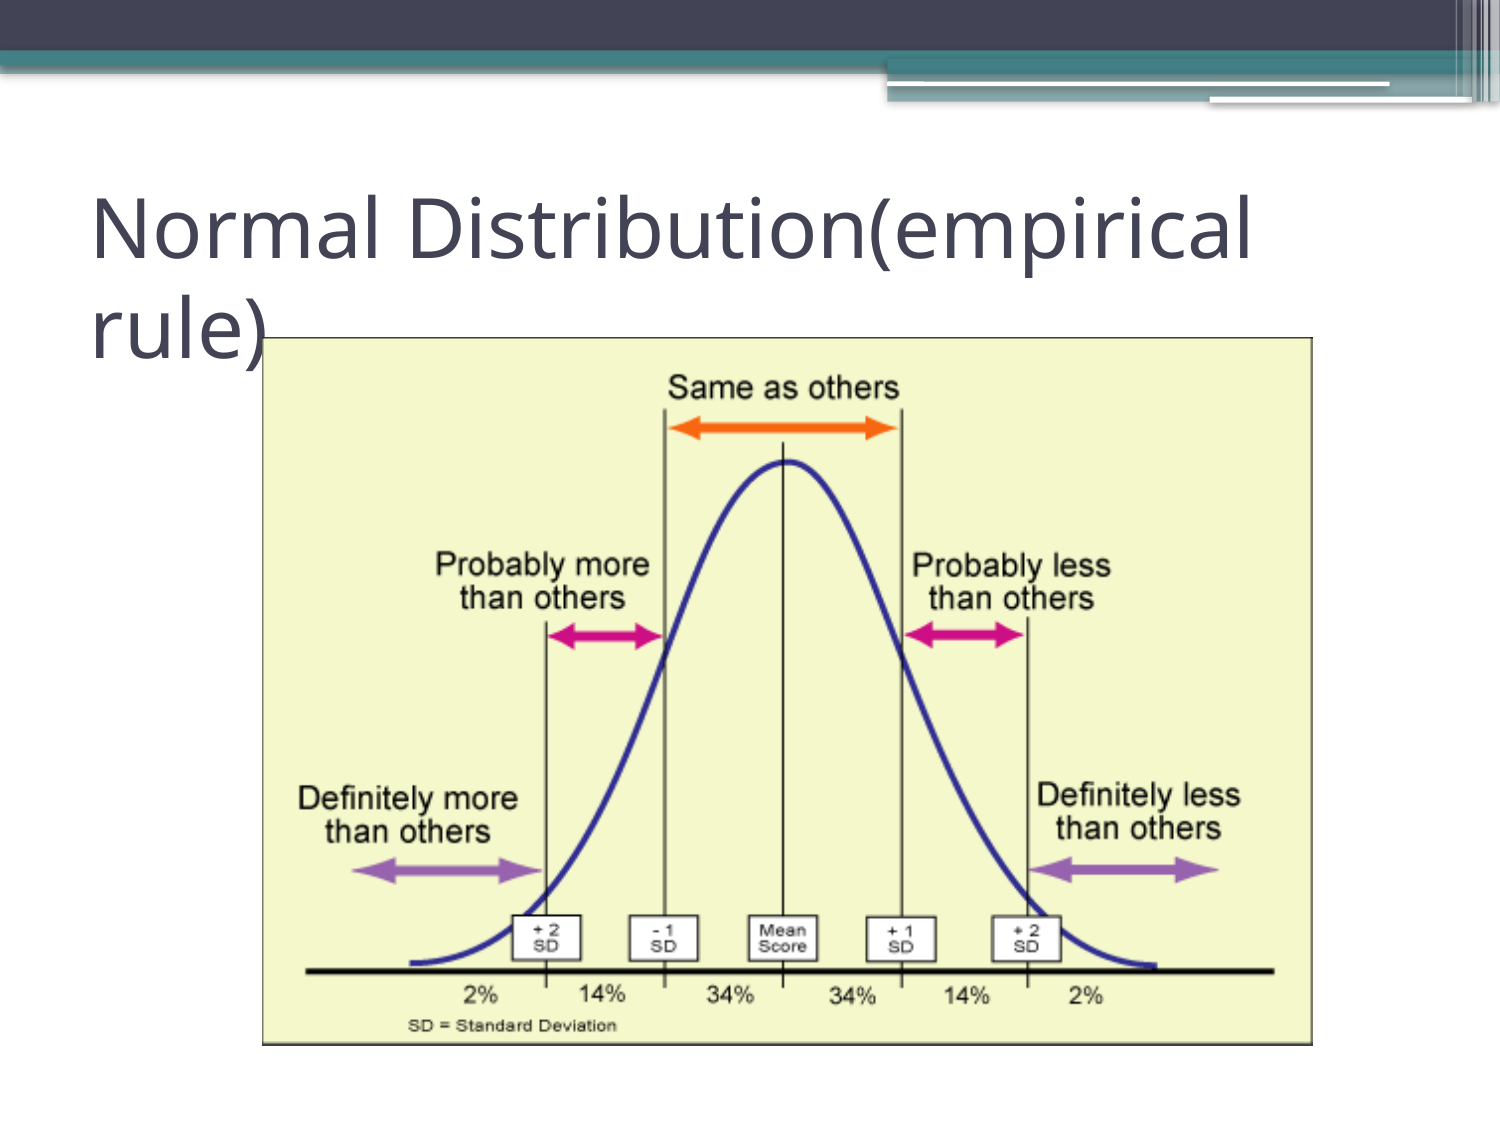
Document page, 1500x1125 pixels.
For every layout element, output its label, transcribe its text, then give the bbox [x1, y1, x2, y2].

title Normal Distribution(empirical rule) [75, 187, 1425, 363]
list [262, 337, 1313, 1047]
